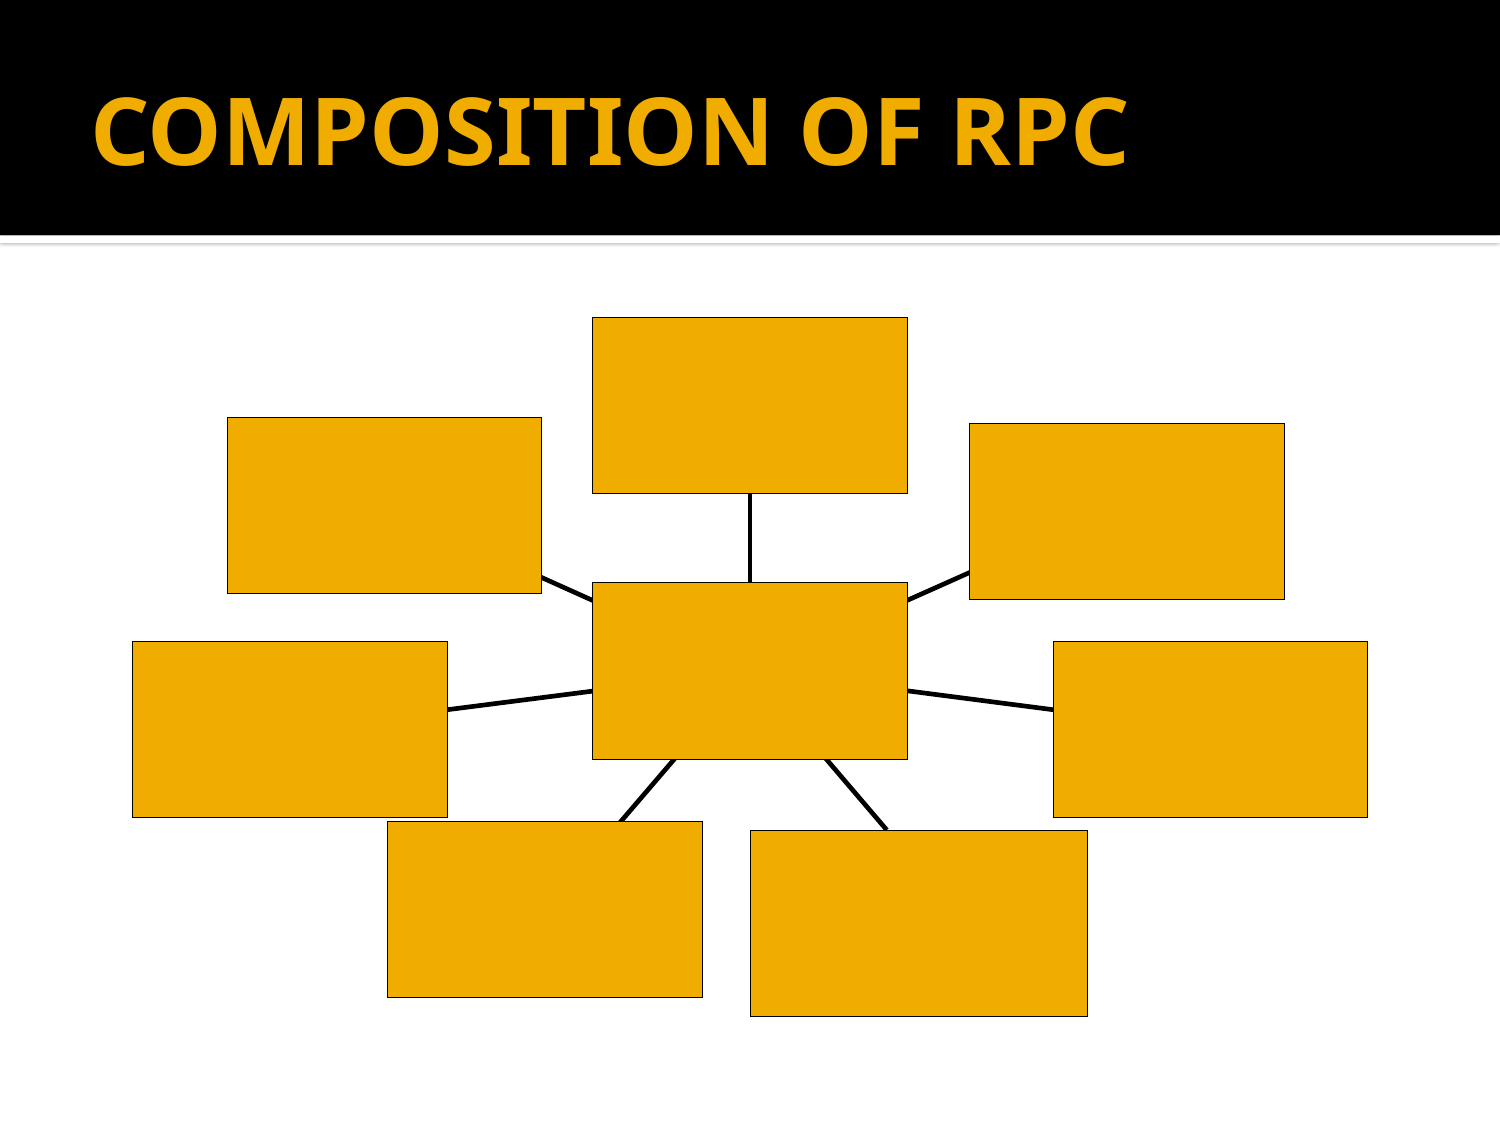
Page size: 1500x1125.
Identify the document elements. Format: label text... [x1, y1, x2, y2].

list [74, 291, 1425, 1050]
title COMPOSITION OF RPC [75, 25, 1425, 231]
